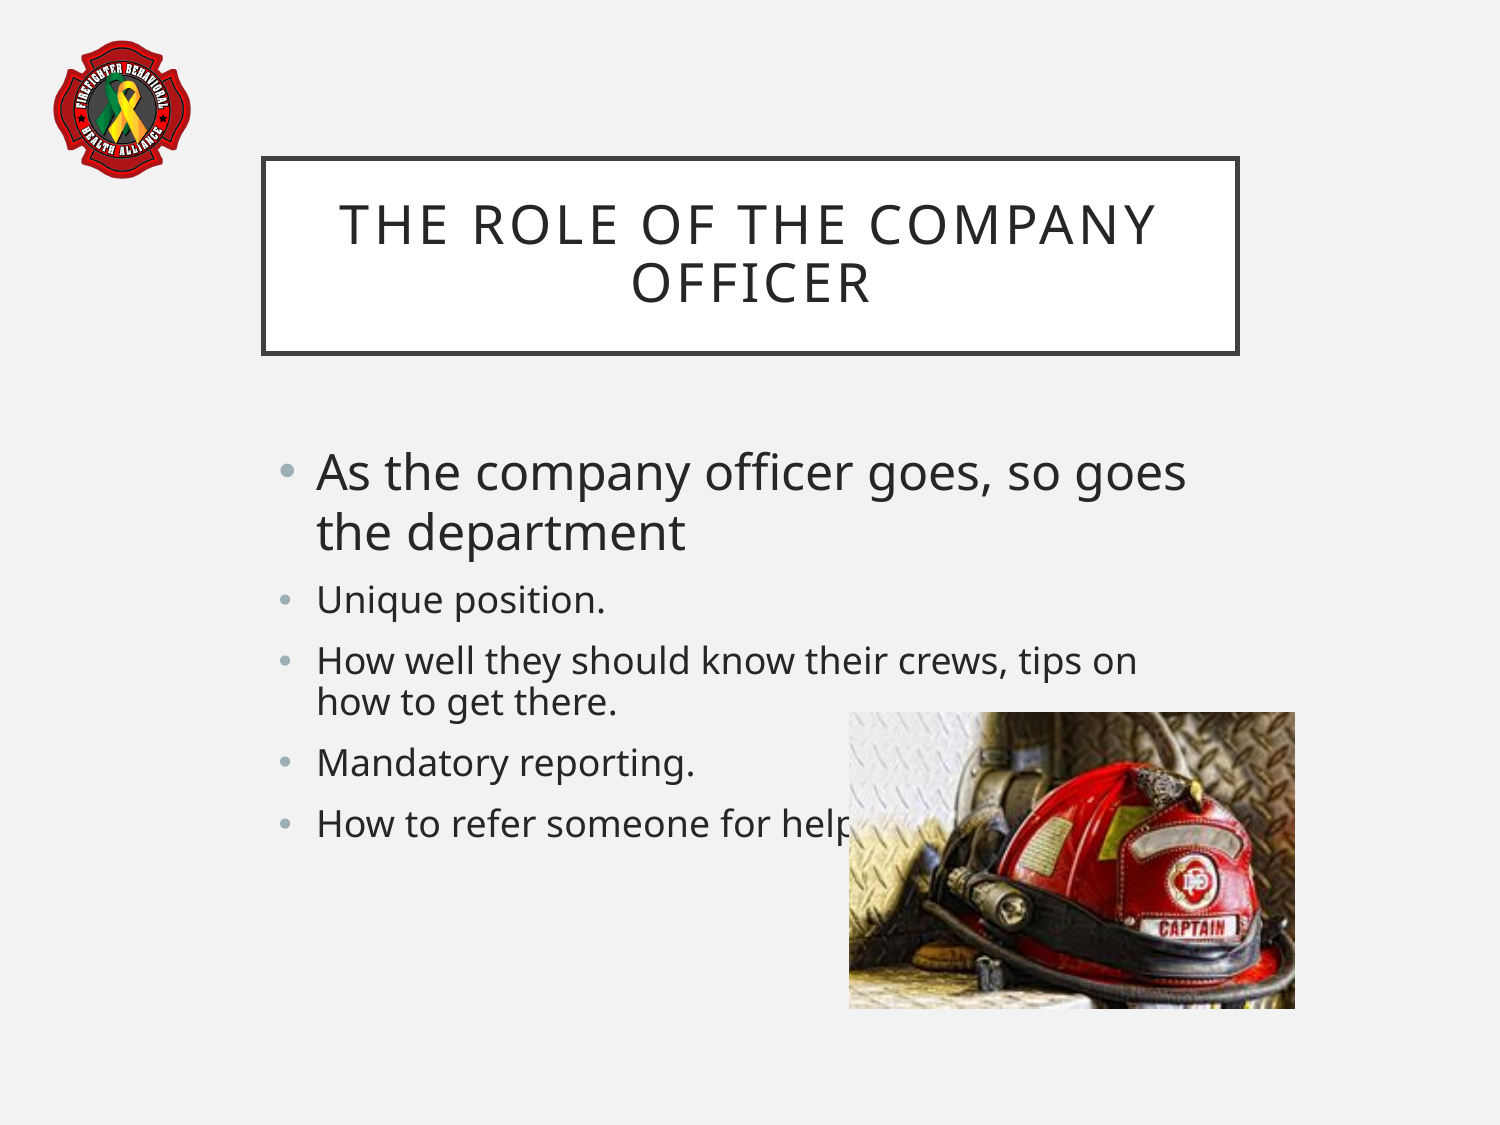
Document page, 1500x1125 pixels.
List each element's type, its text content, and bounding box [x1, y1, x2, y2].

picture [849, 712, 1295, 1009]
list As the company officer goes, so goes the department Unique position. How well they should know their crews, tips on how to get there. Mandatory reporting. How to refer someone for help. [263, 432, 1238, 1038]
picture [49, 37, 195, 182]
title The Role of the Company Officer [261, 156, 1240, 356]
